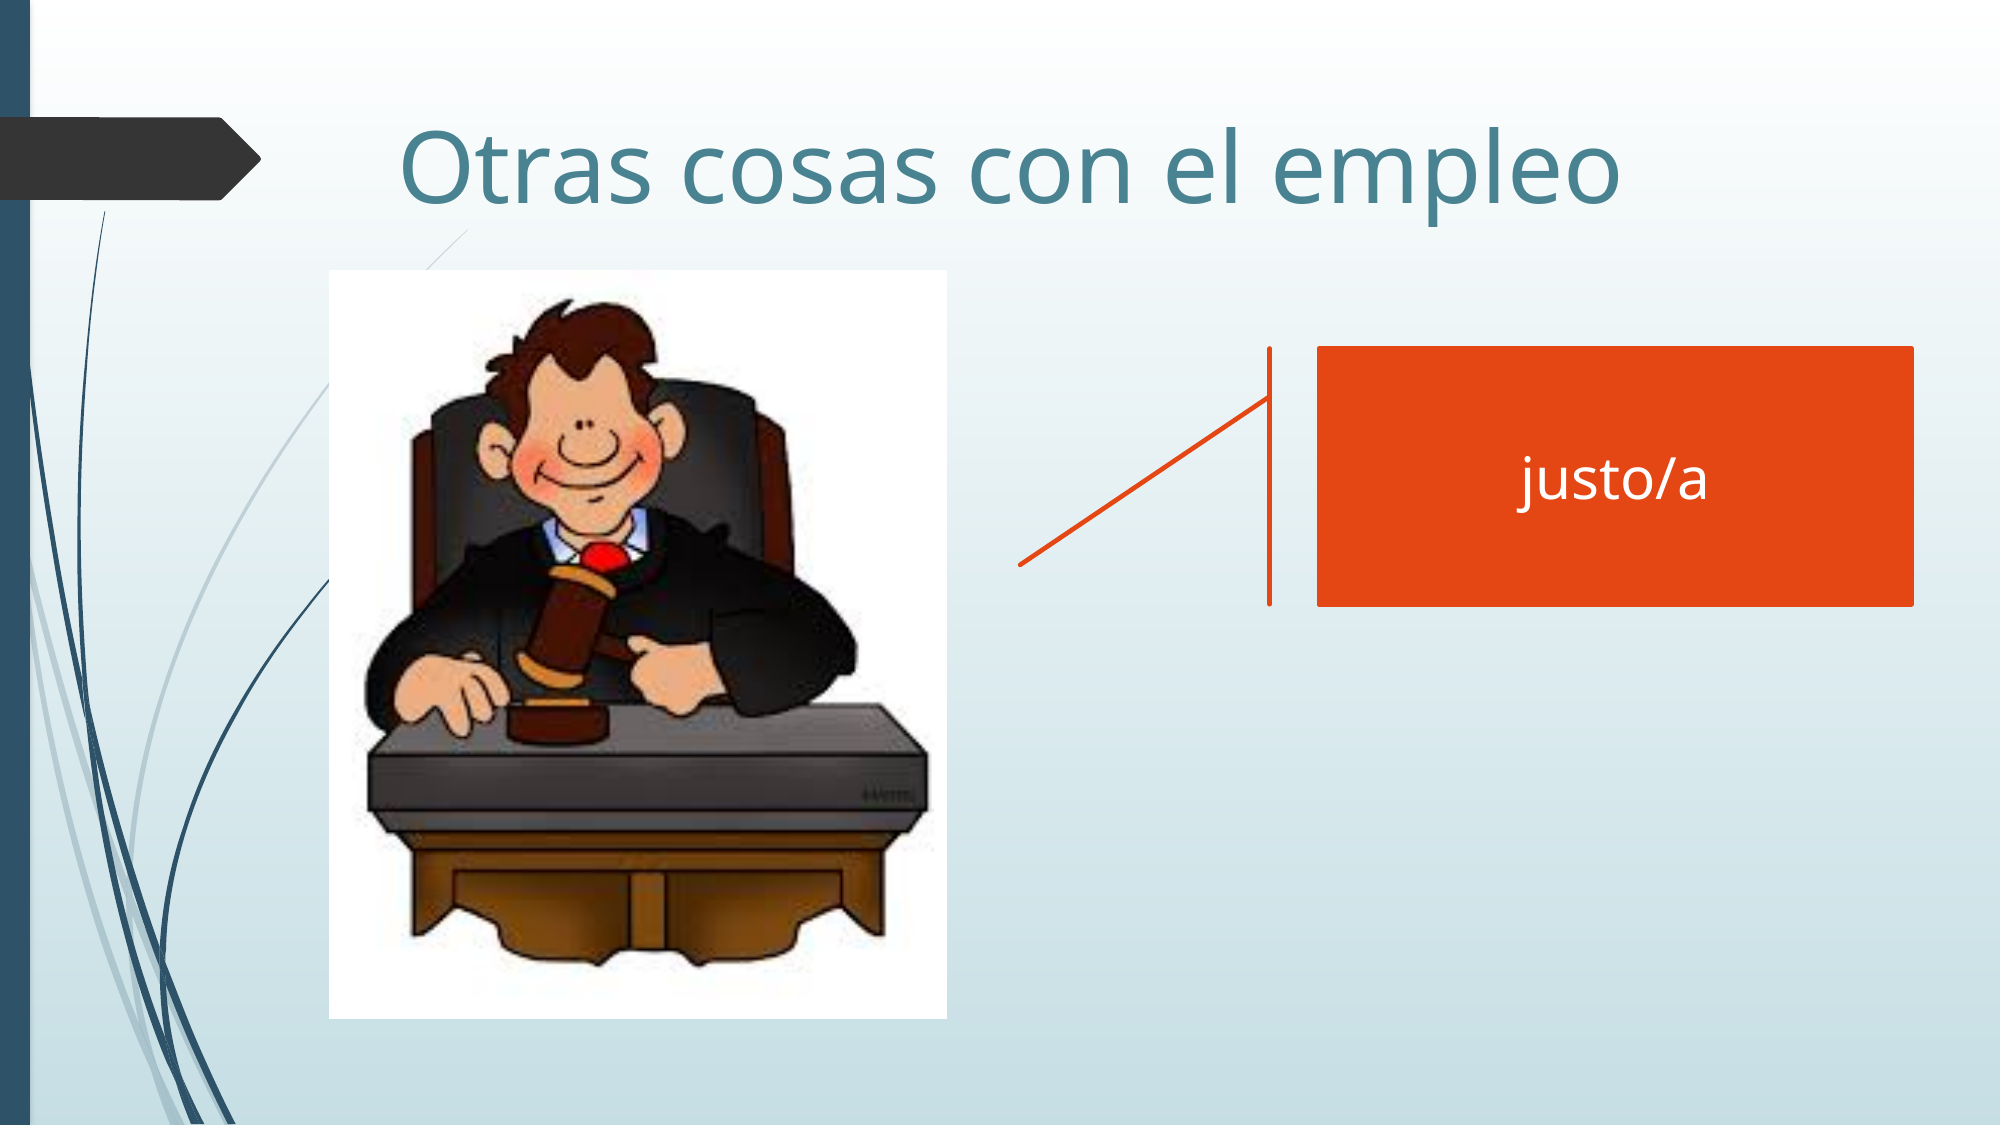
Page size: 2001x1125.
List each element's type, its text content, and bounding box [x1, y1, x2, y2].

text_box justo/a [1019, 347, 1271, 606]
title Otras cosas con el empleo [382, 96, 1844, 307]
picture [328, 270, 947, 1019]
text_box justo/a [1318, 347, 1913, 606]
